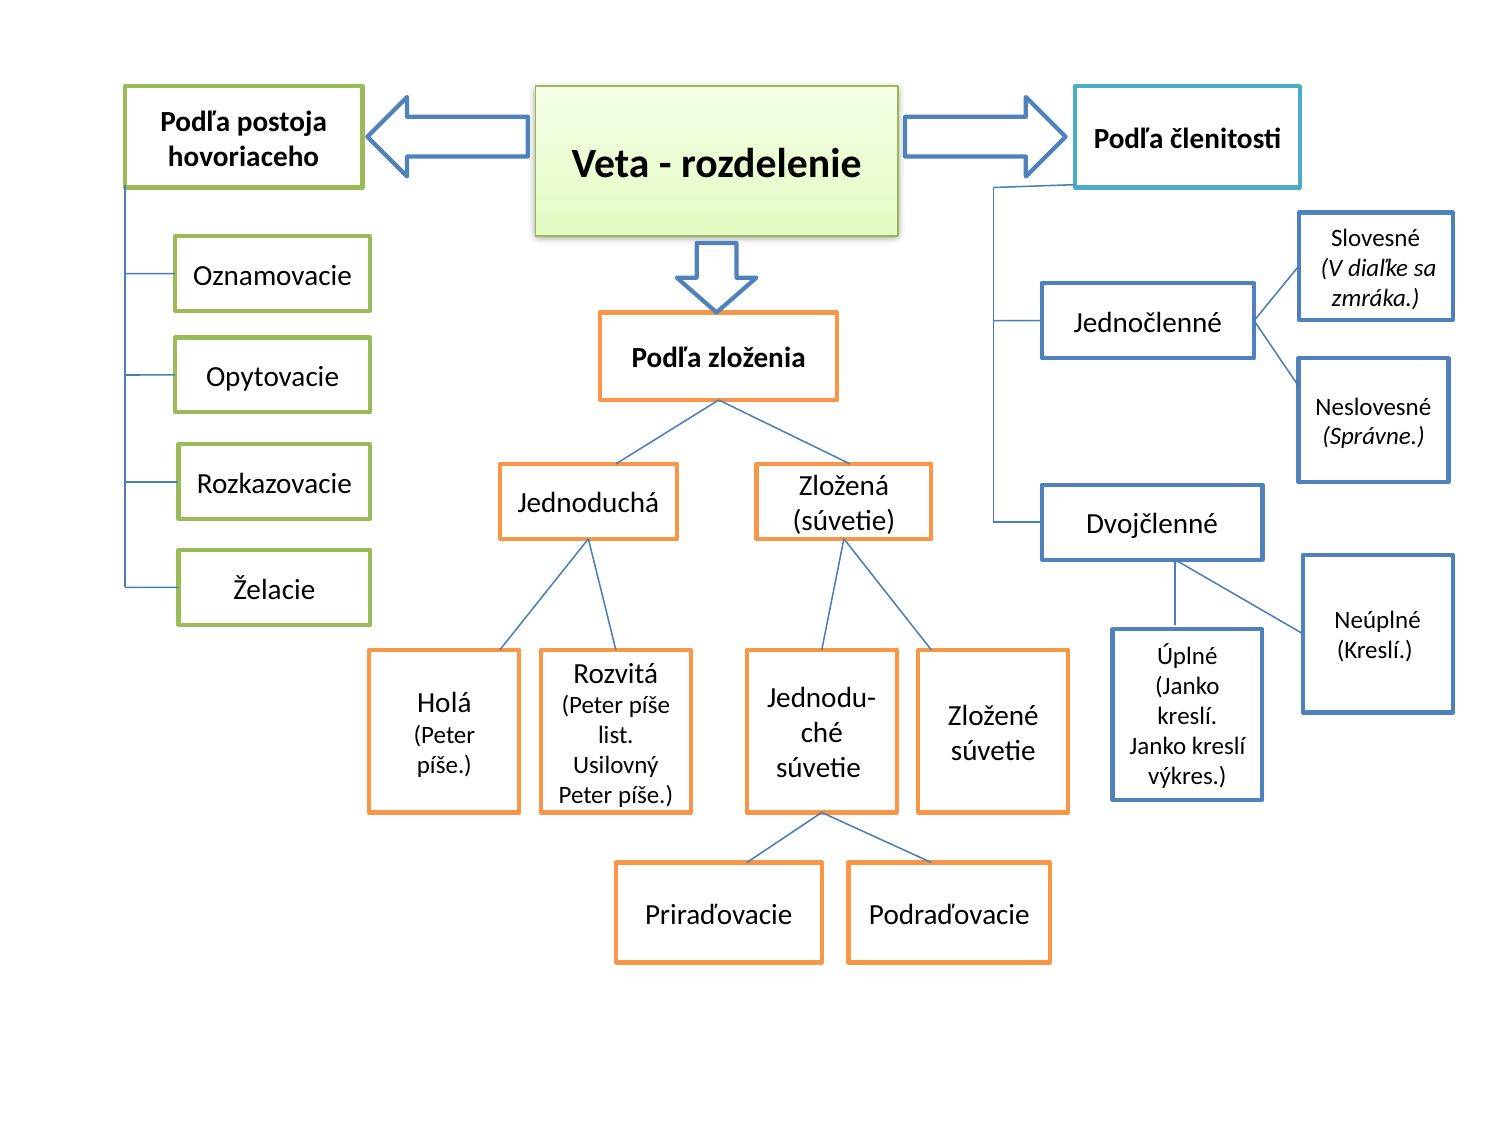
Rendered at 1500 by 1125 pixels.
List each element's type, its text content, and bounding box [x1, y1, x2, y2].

text_box Úplné (Janko kreslí. Janko kreslí výkres.) [1110, 627, 1264, 802]
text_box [615, 399, 719, 465]
text_box Zložené súvetie [916, 648, 1070, 815]
text_box Jednodu- ché súvetie [745, 648, 899, 811]
text_box Slovesné (V diaľke sa zmráka.) [1297, 210, 1455, 322]
text_box Jednočlenné [1040, 281, 1248, 360]
text_box Priraďovacie [614, 860, 824, 965]
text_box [1174, 559, 1303, 634]
text_box Zložená (súvetie) [754, 462, 933, 541]
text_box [1253, 265, 1299, 320]
text_box Opytovacie [173, 335, 372, 414]
text_box Holá (Peter píše.) [367, 648, 521, 815]
text_box Podraďovacie [846, 860, 1052, 965]
text_box Podľa zloženia [598, 310, 839, 402]
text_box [993, 184, 1076, 188]
text_box Podľa postoja hovoriaceho [123, 84, 365, 190]
text_box [365, 95, 530, 179]
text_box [823, 812, 932, 863]
text_box Rozkazovacie [176, 442, 372, 521]
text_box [1253, 320, 1299, 387]
text_box [902, 95, 1068, 179]
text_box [588, 538, 617, 651]
text_box Želacie [176, 548, 372, 627]
text_box Oznamovacie [173, 234, 372, 313]
text_box Podľa členitosti [1073, 84, 1302, 190]
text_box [845, 538, 932, 651]
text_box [719, 399, 851, 465]
text_box Jednoduchá [498, 462, 679, 541]
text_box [499, 538, 587, 651]
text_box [821, 538, 845, 651]
text_box Neúplné (Kreslí.) [1301, 553, 1455, 715]
text_box Rozvitá (Peter píše list. Usilovný Peter píše.) [539, 648, 693, 815]
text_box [746, 812, 822, 863]
text_box Dvojčlenné [1040, 483, 1265, 562]
text_box Veta - rozdelenie [535, 85, 899, 237]
text_box Neslovesné(Správne.) [1296, 356, 1451, 484]
text_box [674, 240, 759, 315]
